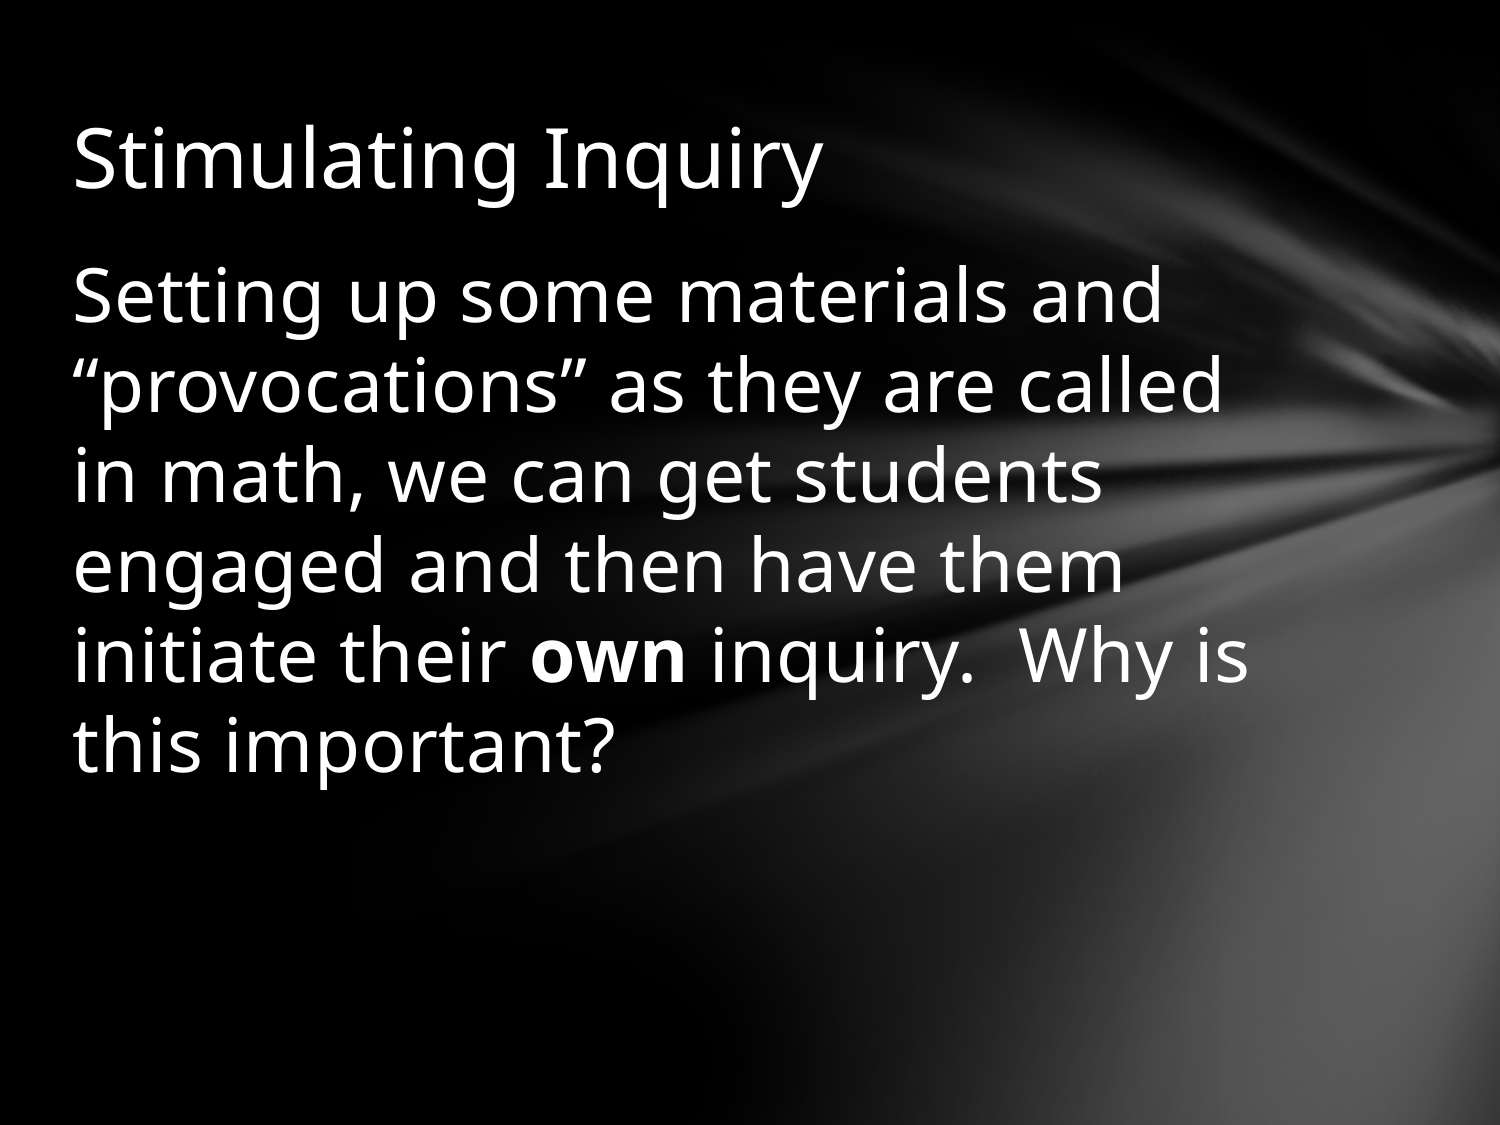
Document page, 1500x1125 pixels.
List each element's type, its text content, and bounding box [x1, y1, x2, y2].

list Setting up some materials and “provocations” as they are called in math, we can get students engaged and then have them initiate their own inquiry. Why is this important? [57, 239, 1318, 1015]
title Stimulating Inquiry [57, 37, 1318, 213]
